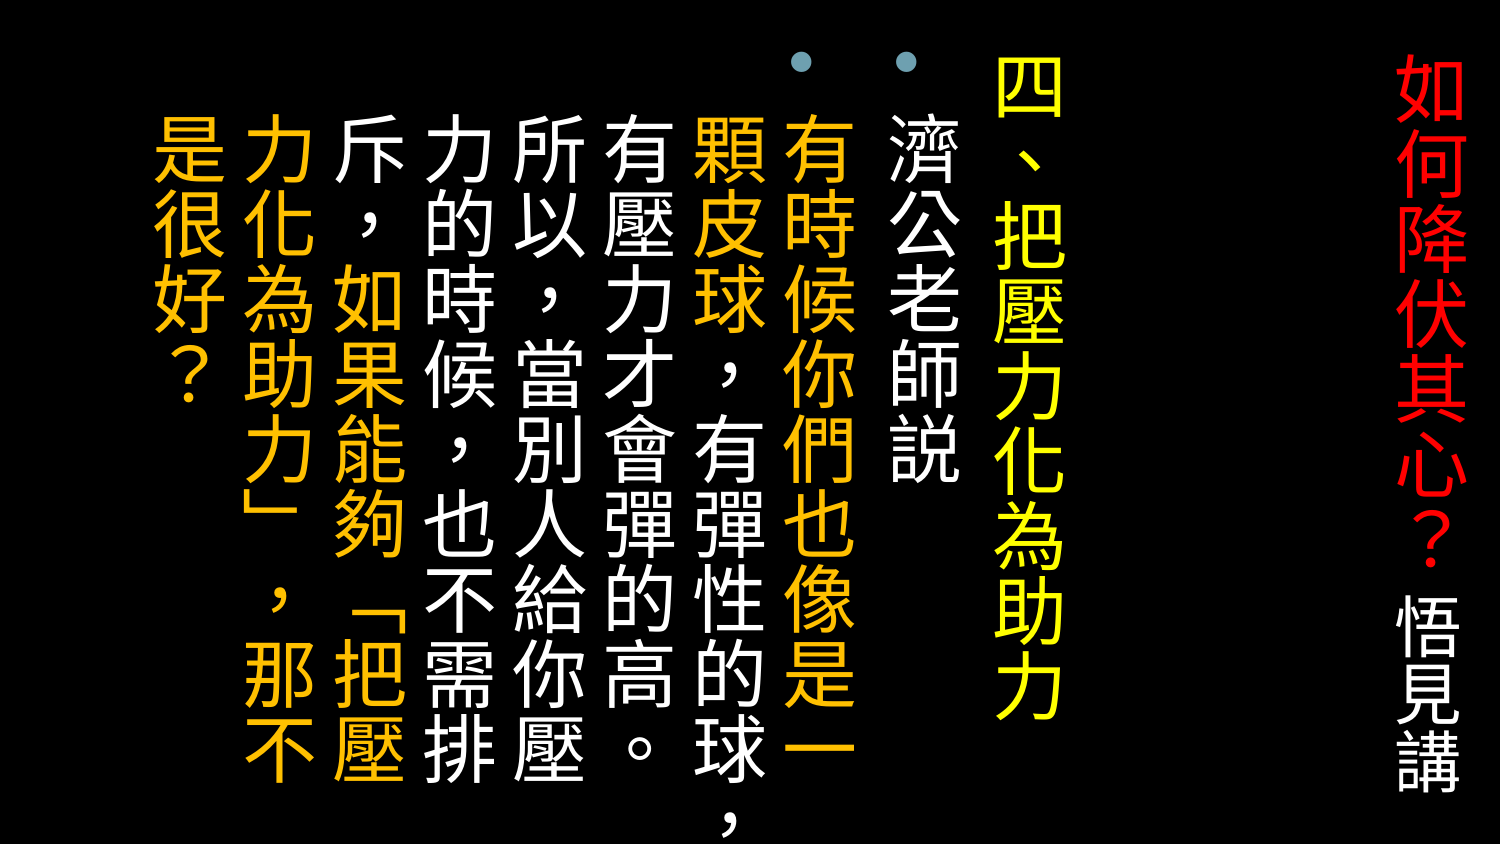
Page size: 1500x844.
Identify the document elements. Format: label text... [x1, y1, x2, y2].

title 如何降伏其心？ 悟見講 [1376, 27, 1483, 820]
list 四、把壓力化為助力 濟公老師説 有時候你們也像是一顆皮球，有彈性的球，有壓力才會彈的高。所以，當別人給你壓力的時候，也不需排斥，如果能夠「把壓力化為助力」，那不是很好？ [29, 27, 1365, 820]
